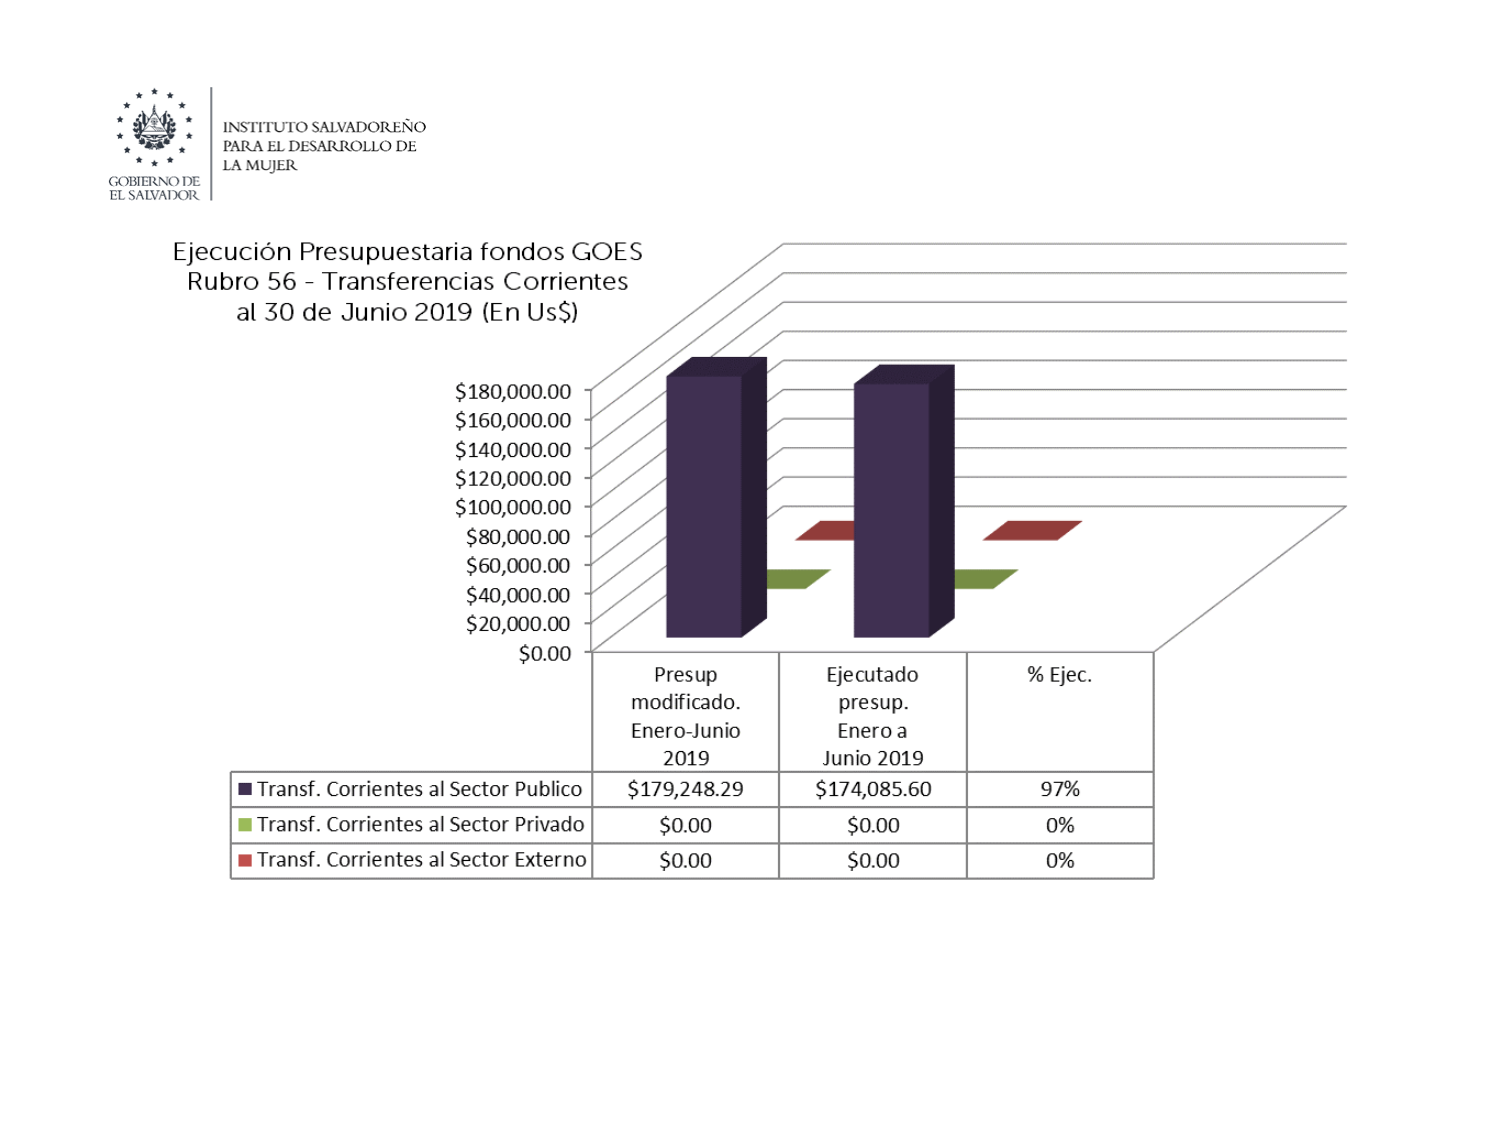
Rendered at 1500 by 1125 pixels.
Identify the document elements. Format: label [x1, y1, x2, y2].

picture [109, 226, 1424, 882]
picture [100, 77, 434, 209]
